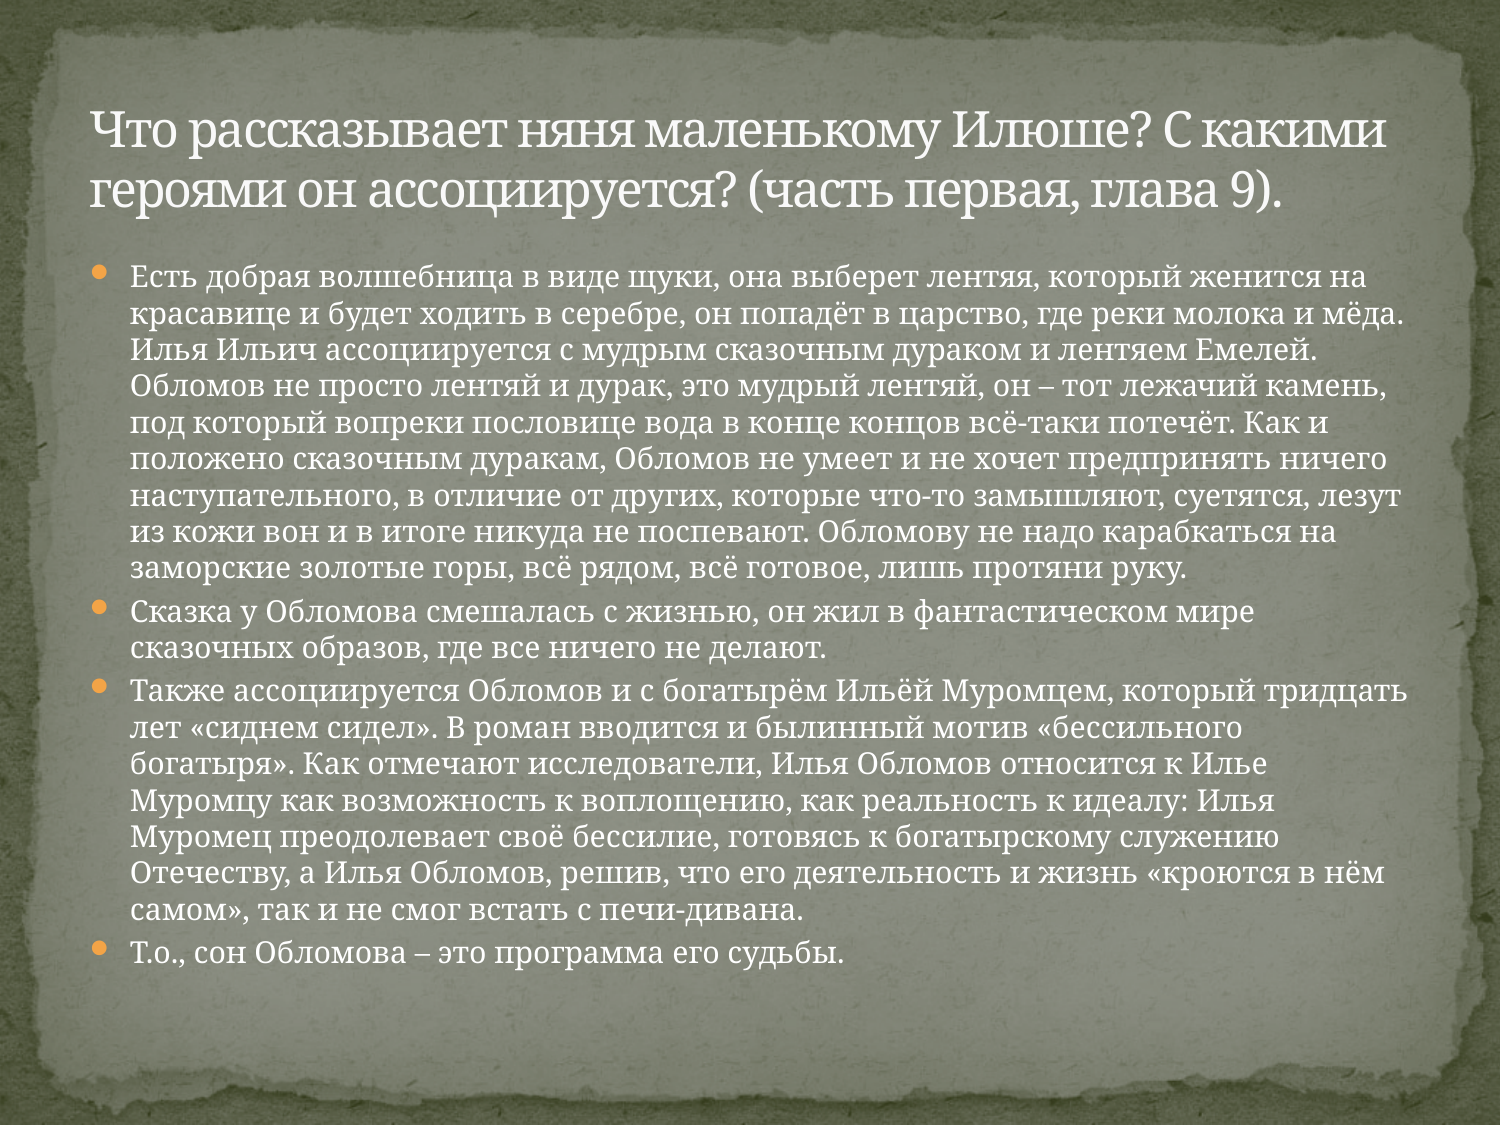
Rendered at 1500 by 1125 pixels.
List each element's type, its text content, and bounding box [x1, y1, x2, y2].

list Есть добрая волшебница в виде щуки, она выберет лентяя, который женится на красавице и будет ходить в серебре, он попадёт в царство, где реки молока и мёда. Илья Ильич ассоциируется с мудрым сказочным дураком и лентяем Емелей. Обломов не просто лентяй и дурак, это мудрый лентяй, он – тот лежачий камень, под который вопреки пословице вода в конце концов всё-таки потечёт. Как и положено сказочным дуракам, Обломов не умеет и не хочет предпринять ничего наступательного, в отличие от других, которые что-то замышляют, суетятся, лезут из кожи вон и в итоге никуда не поспевают. Обломову не надо карабкаться на заморские золотые горы, всё рядом, всё готовое, лишь протяни руку. Сказка у Обломова смешалась с жизнью, он жил в фантастическом мире сказочных образов, где все ничего не делают. Также ассоциируется Обломов и с богатырём Ильёй Муромцем, который тридцать лет «сиднем сидел». В роман вводится и былинный мотив «бессильного богатыря». Как отмечают исследователи, Илья Обломов относится к Илье Муромцу как возможность к воплощению, как реальность к идеалу: Илья Муромец преодолевает своё бессилие, готовясь к богатырскому служению Отечеству, а Илья Обломов, решив, что его деятельность и жизнь «кроются в нём самом», так и не смог встать с печи-дивана. Т.о., сон Обломова – это программа его судьбы. [75, 249, 1425, 1000]
title Что рассказывает няня маленькому Илюше? С какими героями он ассоциируется? (часть первая, глава 9). [74, 24, 1425, 225]
